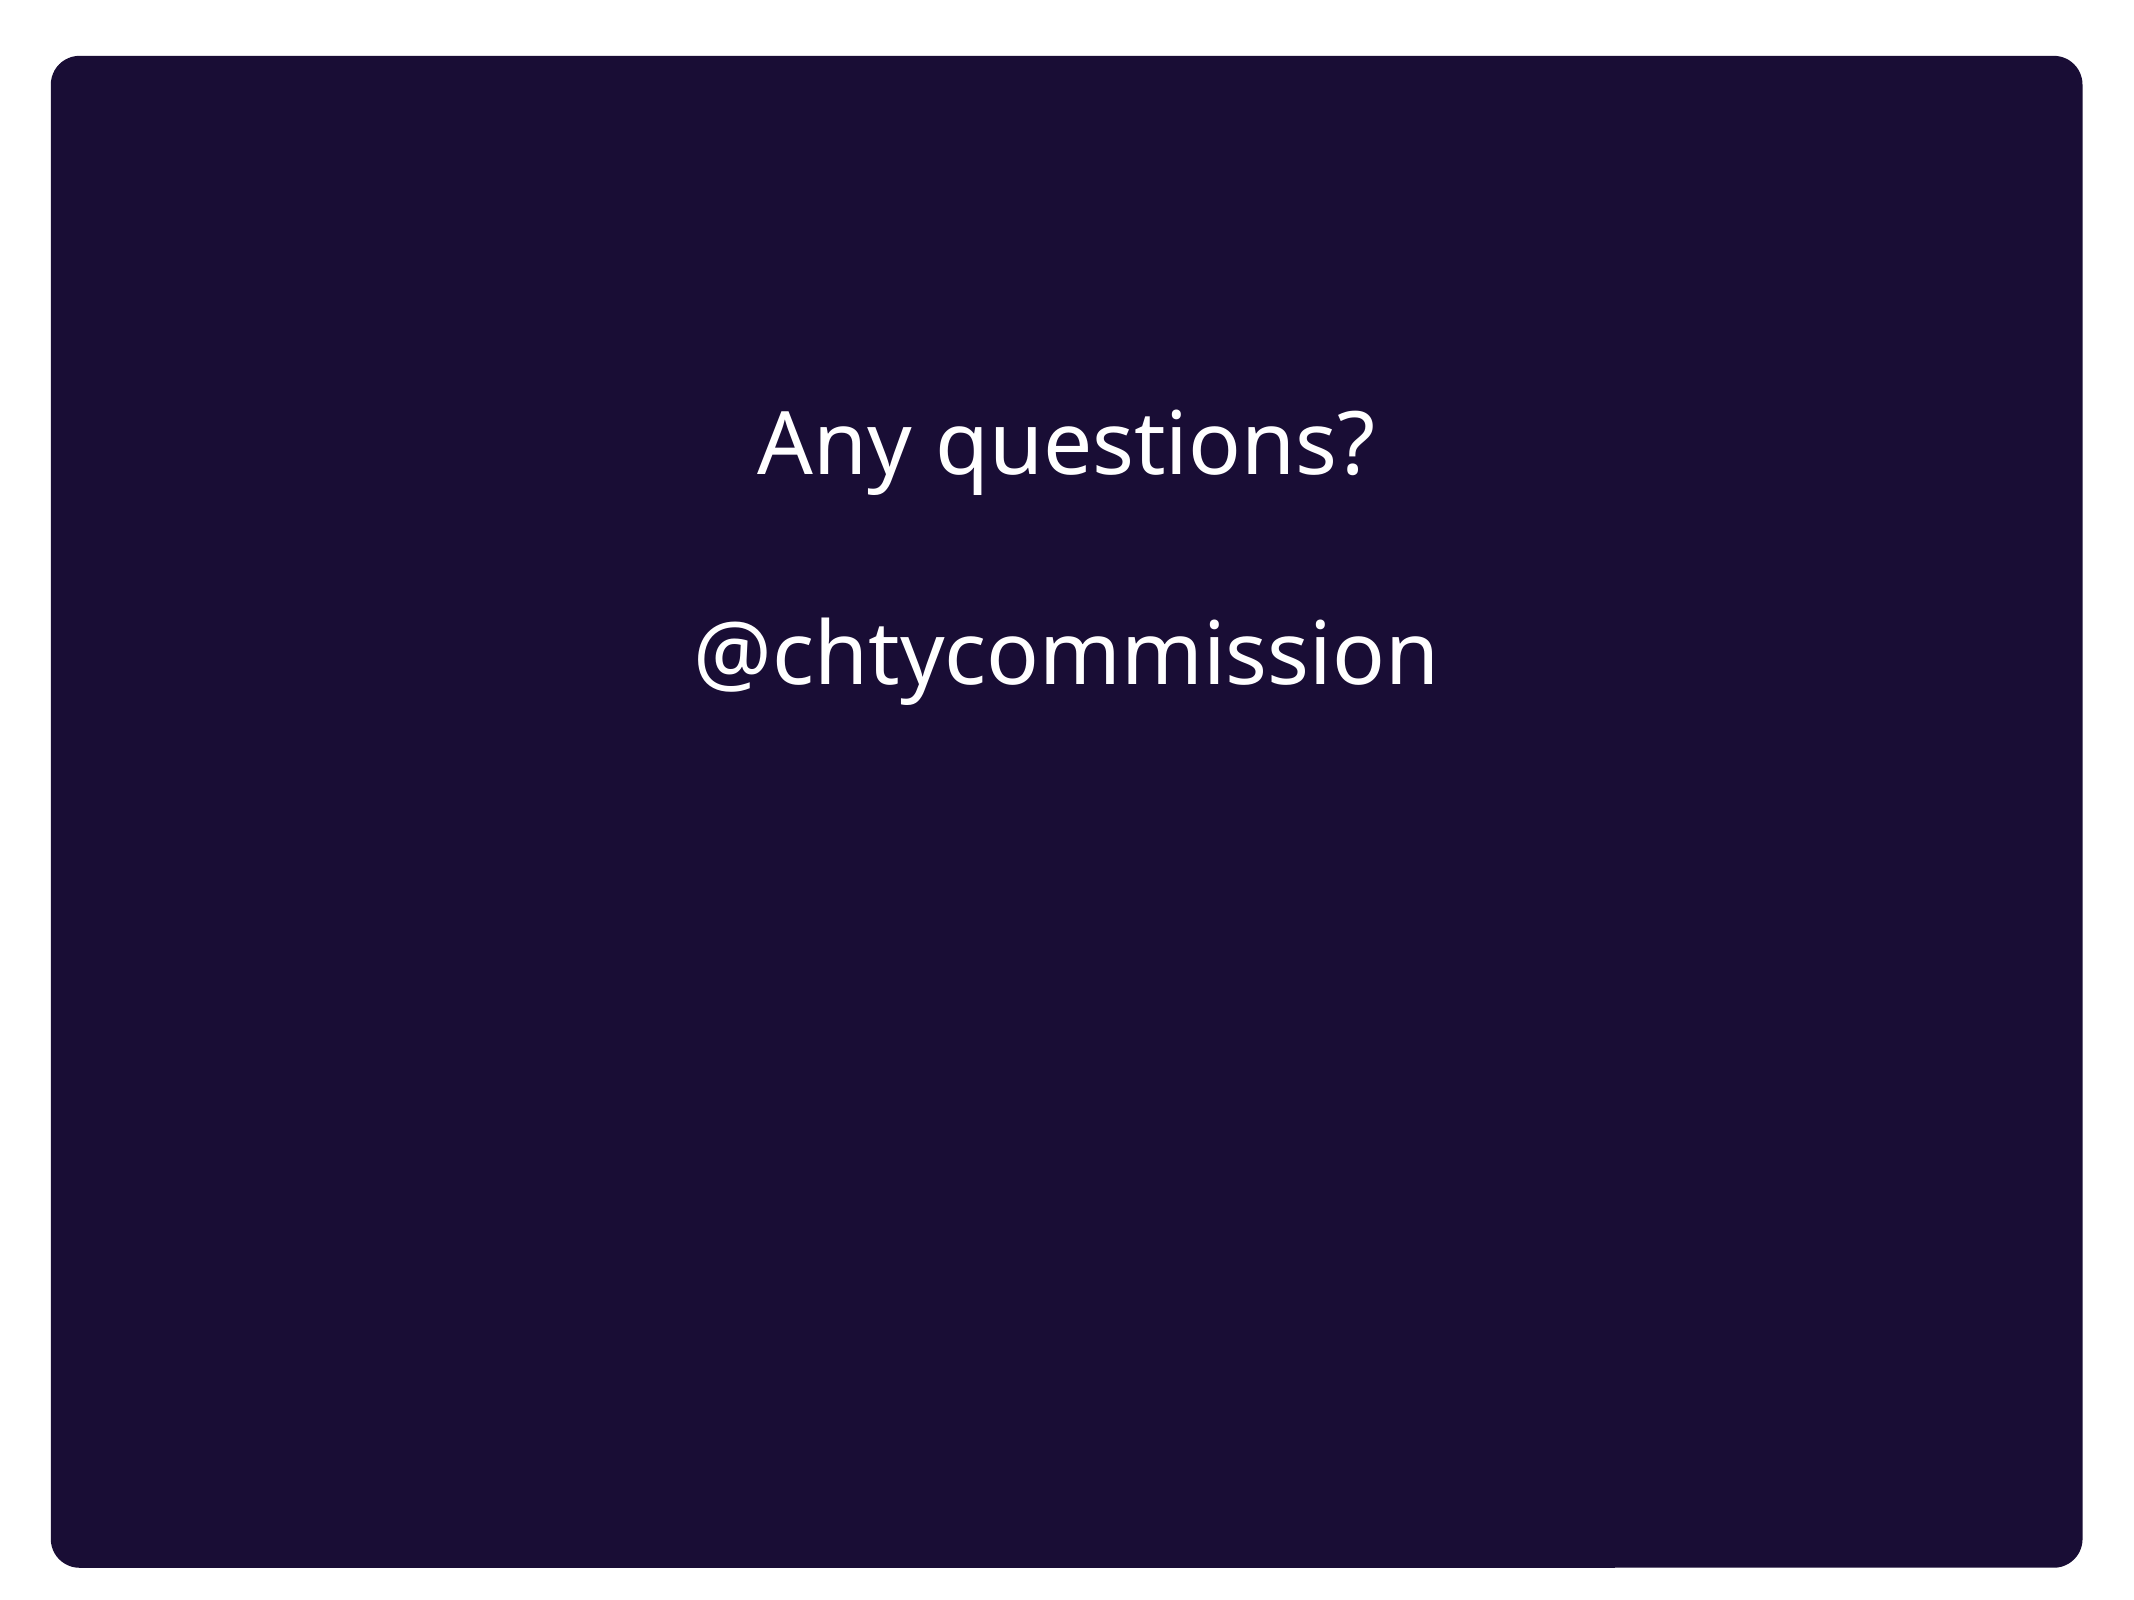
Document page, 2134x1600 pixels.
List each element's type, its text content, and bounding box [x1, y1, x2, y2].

text_box Any questions? @chtycommission [50, 55, 2083, 1568]
